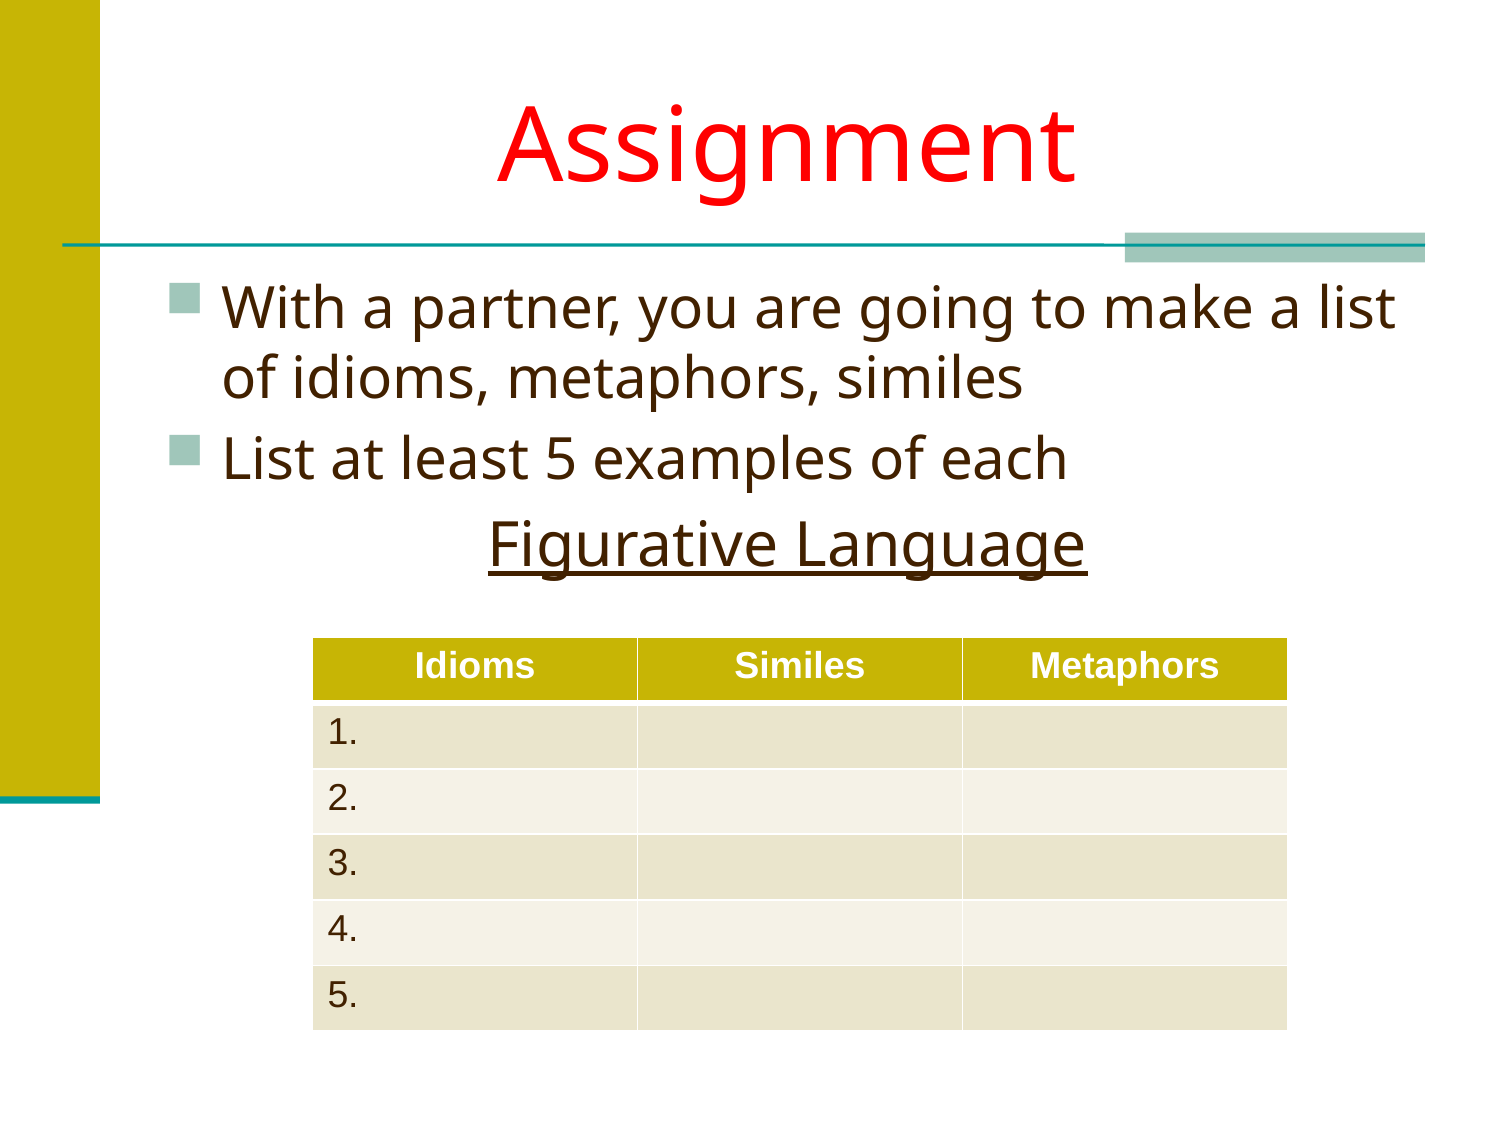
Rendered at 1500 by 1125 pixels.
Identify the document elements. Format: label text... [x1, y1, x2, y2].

table_header Idioms [313, 638, 637, 700]
table_cell [638, 706, 962, 768]
table_cell [638, 835, 962, 899]
table_cell [963, 706, 1287, 768]
title Assignment [149, 45, 1426, 234]
table_cell [638, 770, 962, 833]
table_cell 3. [313, 835, 637, 899]
list With a partner, you are going to make a list of idioms, metaphors, similes List at least 5 examples of each Figurative Language [149, 262, 1426, 1125]
table_header Similes [638, 638, 962, 700]
table_cell [638, 901, 962, 965]
table_cell 5. [313, 966, 637, 1030]
table_cell 2. [313, 770, 637, 833]
table_cell [963, 770, 1287, 833]
table_cell 4. [313, 901, 637, 965]
table_cell [963, 835, 1287, 899]
table_cell [963, 901, 1287, 965]
table_cell [963, 966, 1287, 1030]
table_cell [638, 966, 962, 1030]
table_header Metaphors [963, 638, 1287, 700]
table_cell 1. [313, 706, 637, 768]
